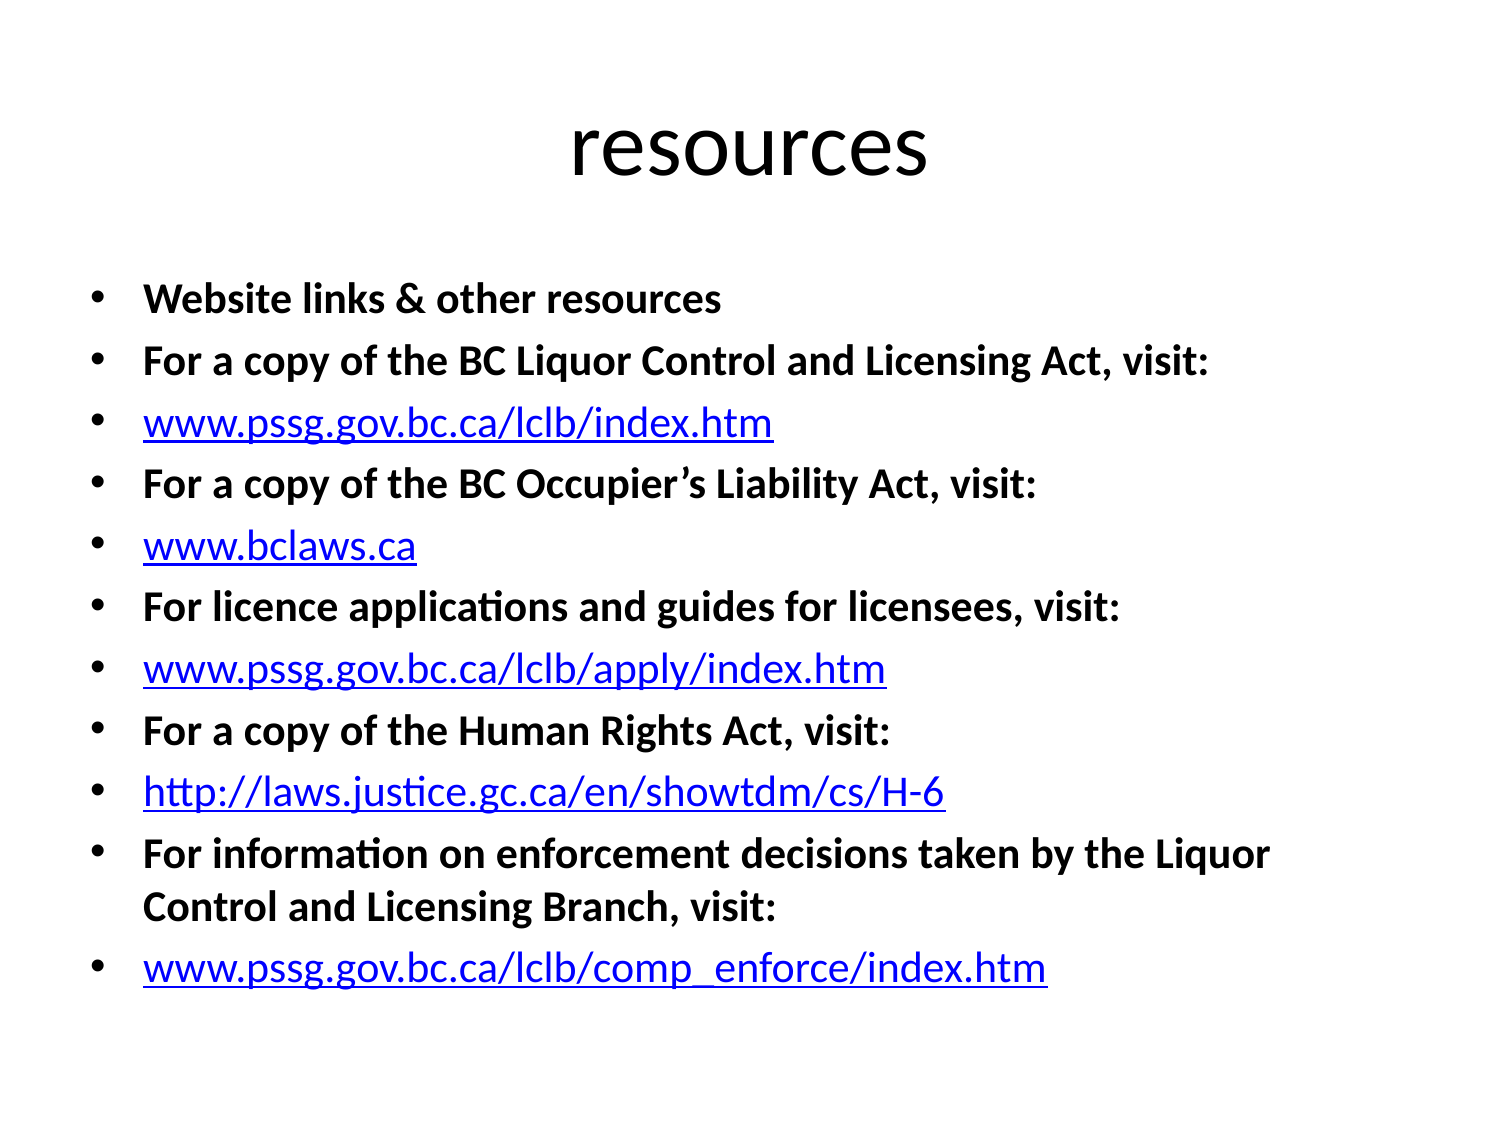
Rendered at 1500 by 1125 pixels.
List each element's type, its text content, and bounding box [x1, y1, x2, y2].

list Website links & other resources For a copy of the BC Liquor Control and Licensing Act, visit: www.pssg.gov.bc.ca/lclb/index.htm For a copy of the BC Occupier’s Liability Act, visit: www.bclaws.ca For licence applications and guides for licensees, visit: www.pssg.gov.bc.ca/lclb/apply/index.htm For a copy of the Human Rights Act, visit: http://laws.justice.gc.ca/en/showtdm/cs/H-6 For information on enforcement decisions taken by the Liquor Control and Licensing Branch, visit: www.pssg.gov.bc.ca/lclb/comp_enforce/index.htm [75, 262, 1425, 1005]
title resources [75, 45, 1425, 233]
